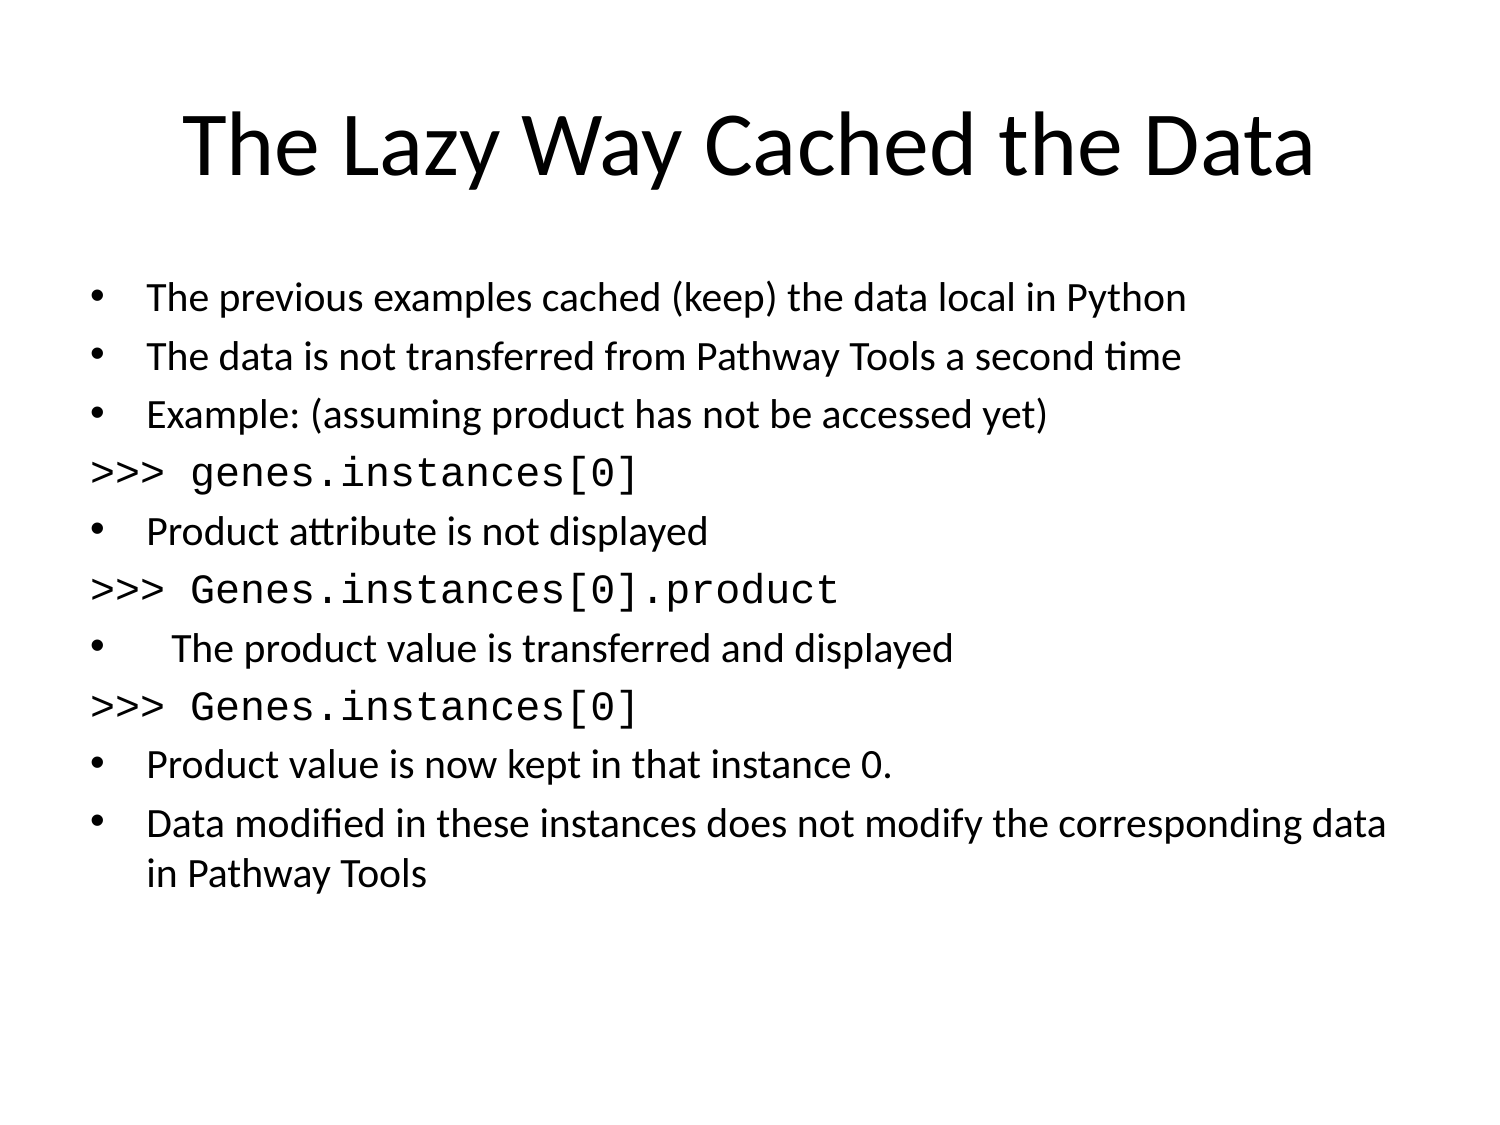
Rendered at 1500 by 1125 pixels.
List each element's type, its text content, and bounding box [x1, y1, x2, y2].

title The Lazy Way Cached the Data [75, 45, 1425, 233]
list The previous examples cached (keep) the data local in Python The data is not transferred from Pathway Tools a second time Example: (assuming product has not be accessed yet) >>> genes.instances[0] Product attribute is not displayed >>> Genes.instances[0].product The product value is transferred and displayed >>> Genes.instances[0] Product value is now kept in that instance 0. Data modified in these instances does not modify the corresponding data in Pathway Tools [75, 262, 1425, 1005]
